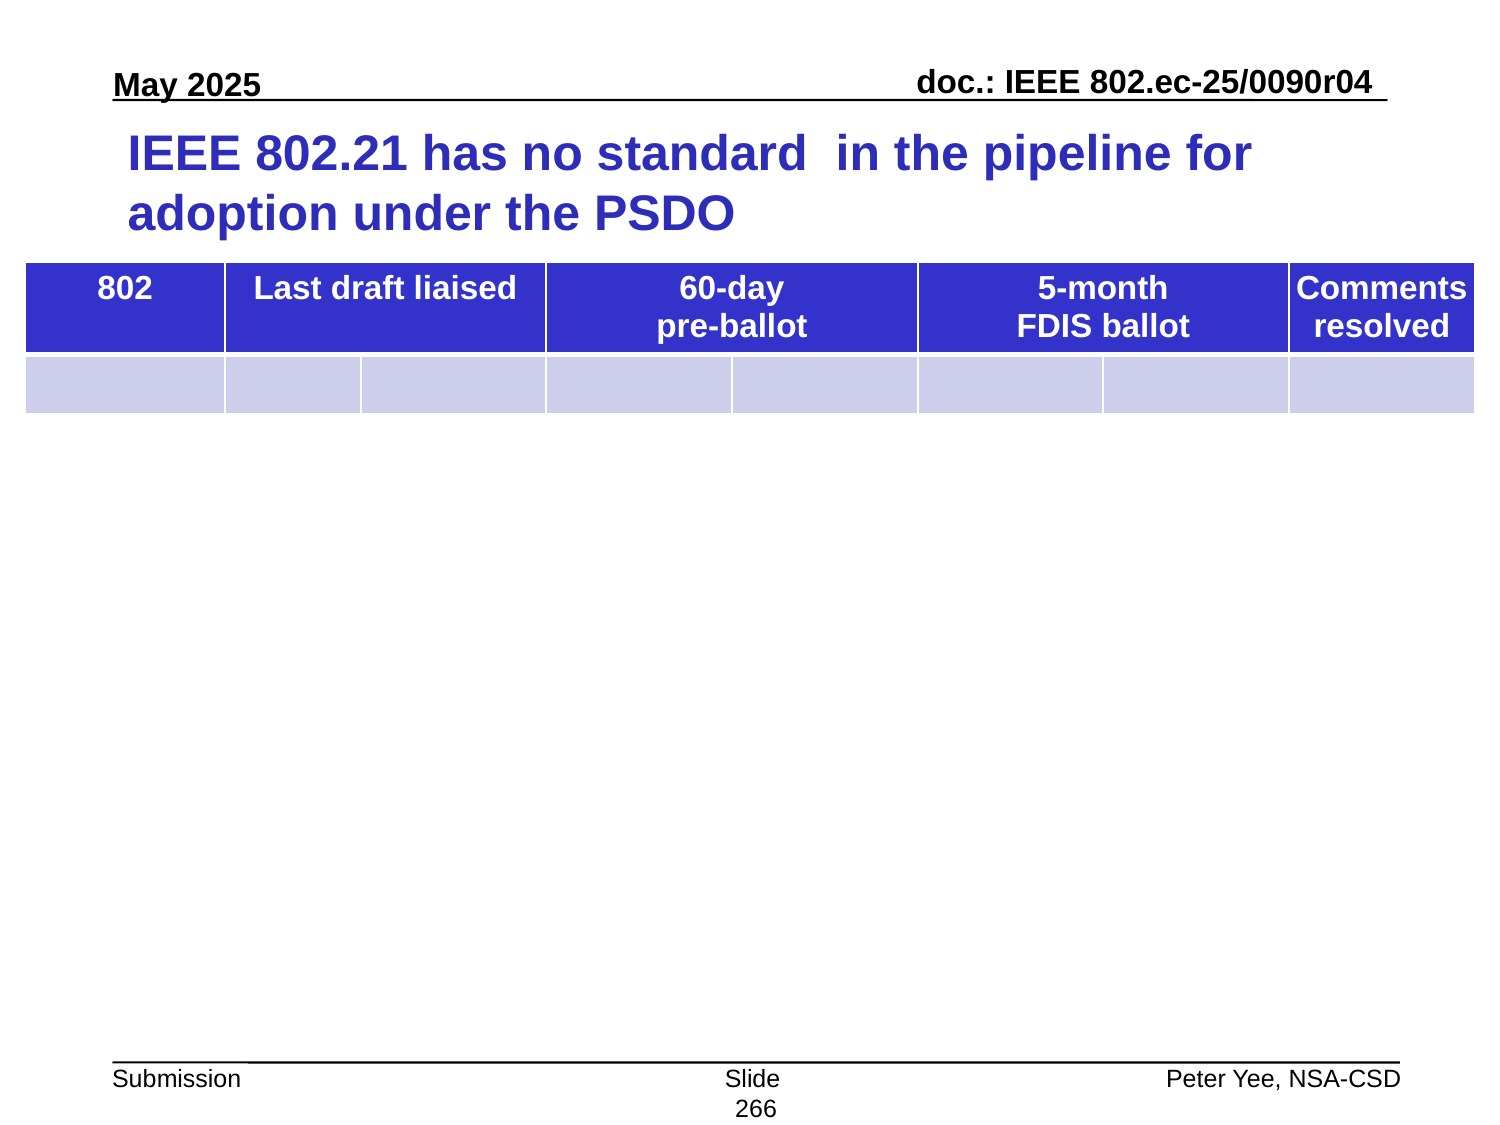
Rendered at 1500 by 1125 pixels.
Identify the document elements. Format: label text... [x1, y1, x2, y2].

table_cell [226, 357, 360, 413]
table_cell [362, 357, 545, 413]
table_cell [733, 357, 917, 413]
table_cell [1104, 357, 1288, 413]
table_cell [547, 357, 731, 413]
footer Peter Yee, NSA-CSD [1164, 1061, 1402, 1093]
title IEEE 802.21 has no standard in the pipeline for adoption under the PSDO [112, 112, 1388, 262]
table_header 802 [26, 263, 224, 352]
slide_number Slide 266 [709, 1061, 803, 1093]
table_header Last draft liaised [226, 263, 545, 352]
table_cell [919, 357, 1102, 413]
table_header 60-day pre-ballot [547, 263, 917, 352]
table_header 5-month FDIS ballot [919, 263, 1288, 352]
table_cell [1290, 357, 1474, 413]
table_cell [26, 357, 224, 413]
table_header Comments resolved [1290, 263, 1474, 352]
